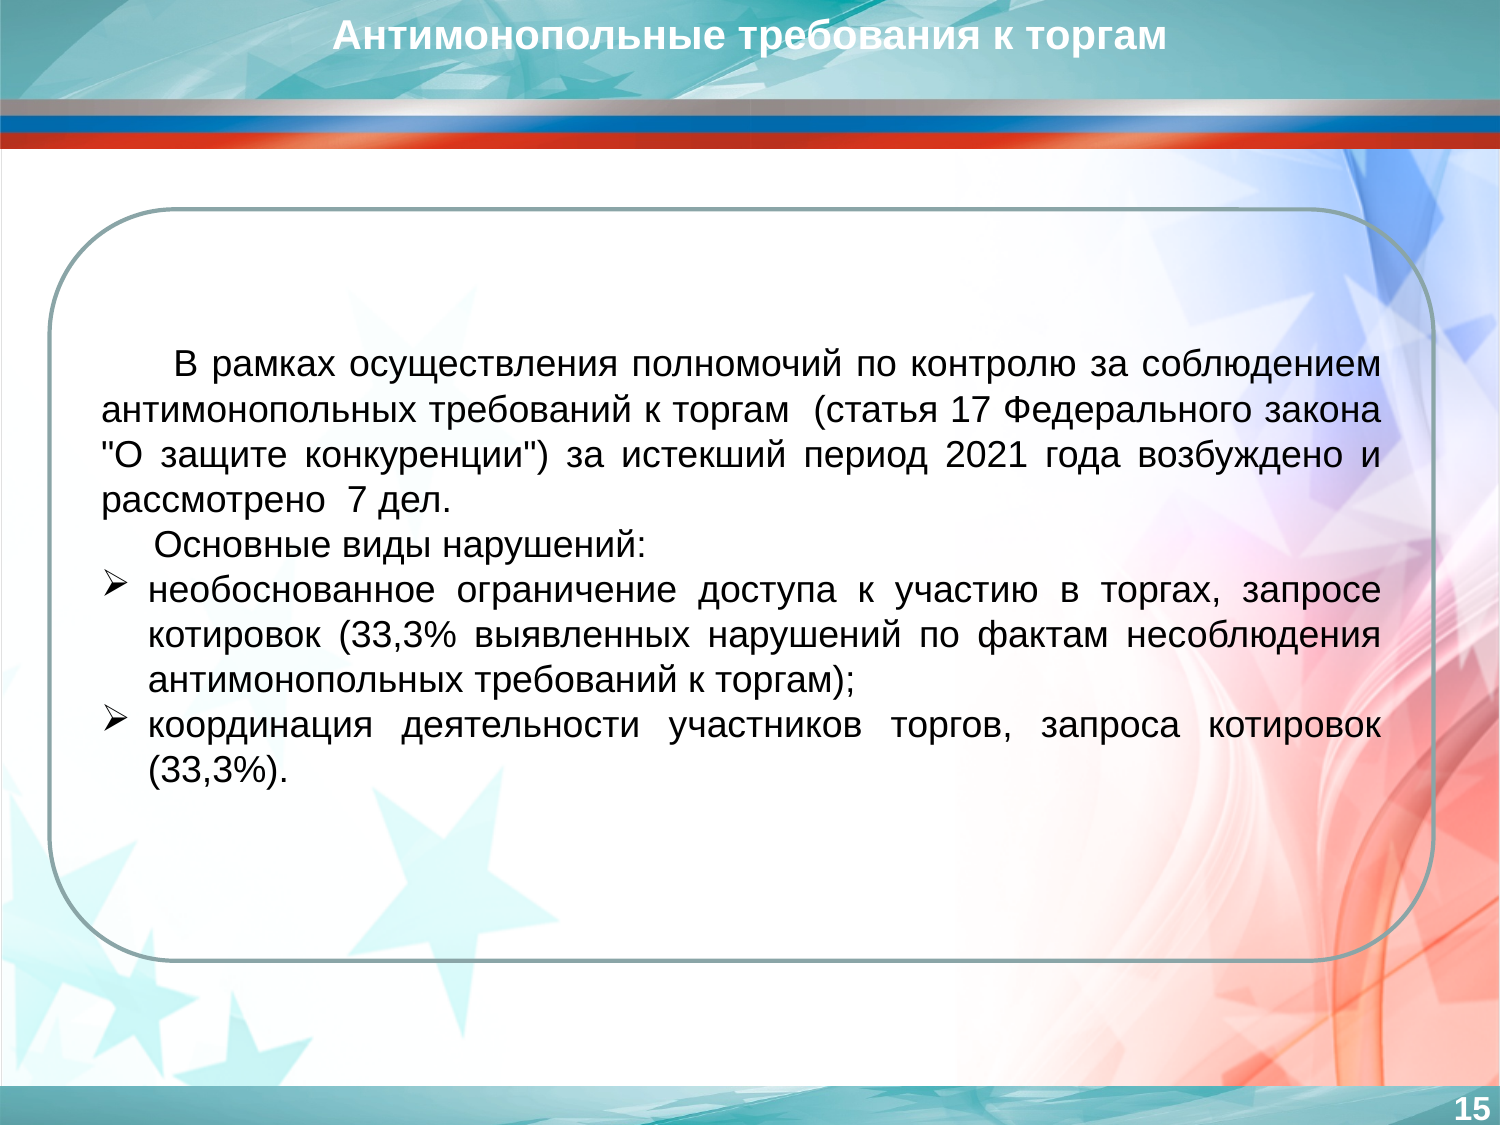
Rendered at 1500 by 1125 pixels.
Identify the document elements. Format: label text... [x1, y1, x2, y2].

slide_number 15 [1155, 1079, 1500, 1125]
text_box В рамках осуществления полномочий по контролю за соблюдением антимонопольных требований к торгам (статья 17 Федерального закона "О защите конкуренции") за истекший период 2021 года возбуждено и рассмотрено 7 дел. Основные виды нарушений: необоснованное ограничение доступа к участию в торгах, запросе котировок (33,3% выявленных нарушений по фактам несоблюдения антимонопольных требований к торгам); координация деятельности участников торгов, запроса котировок (33,3%). [47, 207, 1436, 963]
picture [0, 65, 1500, 1125]
text_box Антимонопольные требования к торгам [0, 0, 1500, 65]
